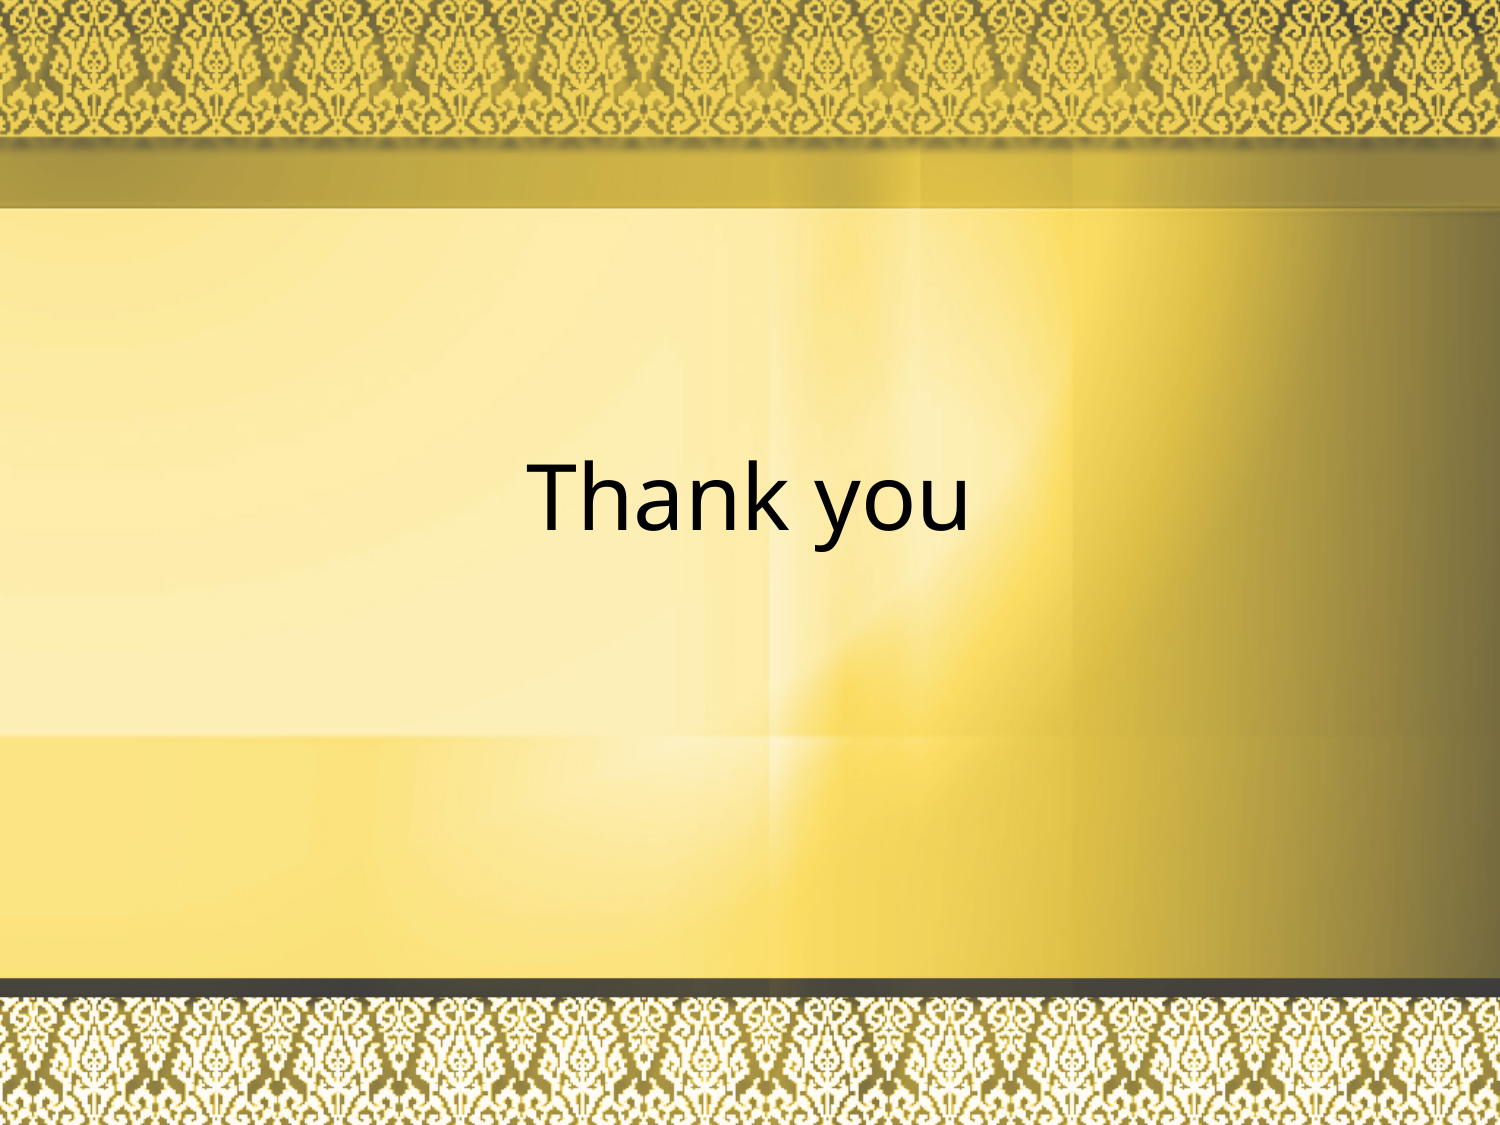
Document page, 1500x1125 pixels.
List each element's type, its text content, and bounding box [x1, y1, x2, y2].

title Thank you [0, 0, 1500, 1125]
